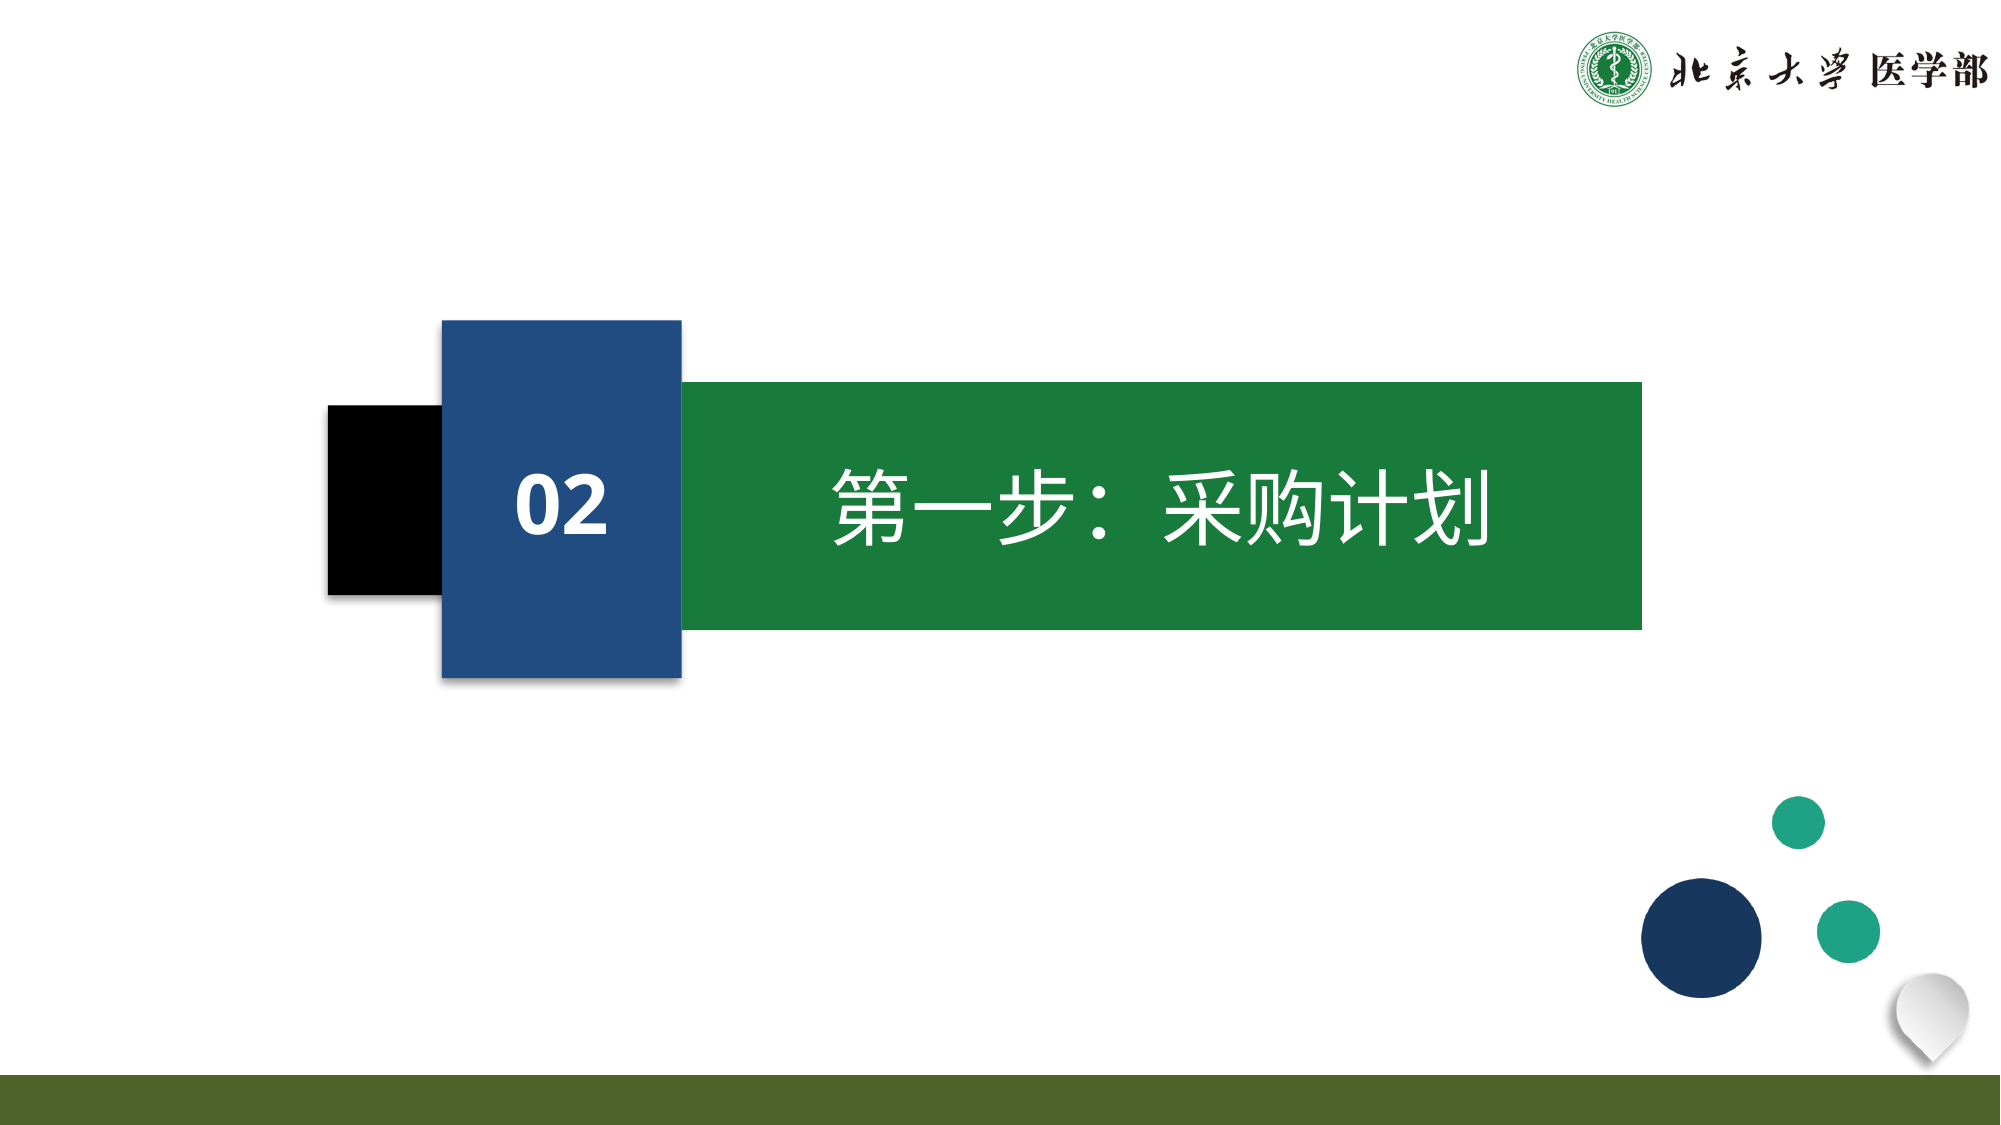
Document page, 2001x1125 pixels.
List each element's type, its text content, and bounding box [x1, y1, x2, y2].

text_box 第一步：采购计划 [682, 381, 1643, 631]
picture [1571, 26, 2000, 110]
picture [0, 796, 2000, 1125]
text_box [327, 404, 435, 596]
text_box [441, 320, 682, 679]
